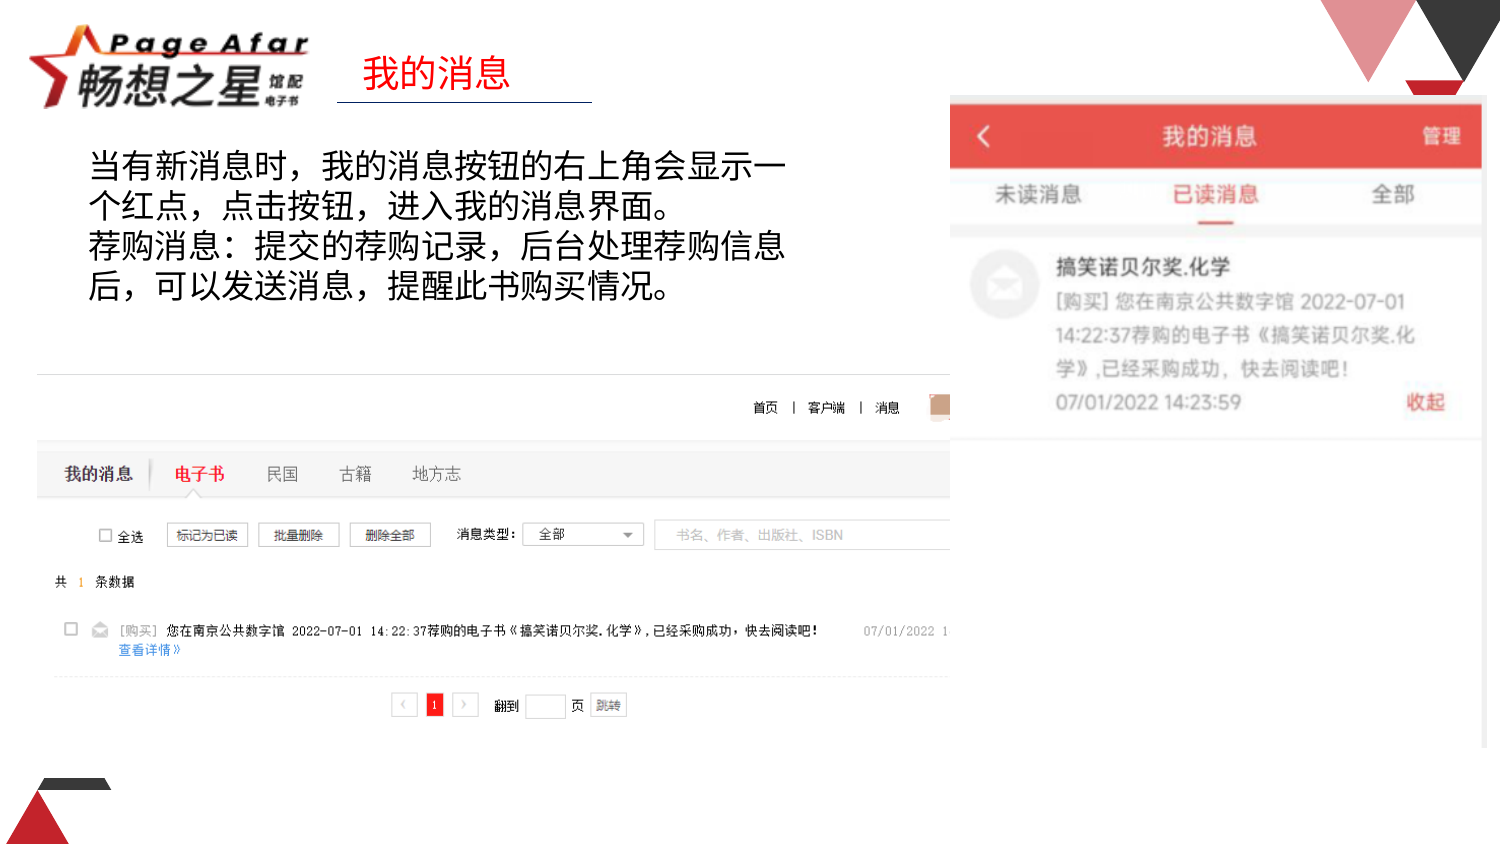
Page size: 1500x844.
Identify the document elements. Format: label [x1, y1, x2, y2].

text_box [0, 726, 112, 844]
text_box [29, 24, 714, 109]
picture [0, 0, 1500, 844]
text_box [1320, 0, 1500, 131]
